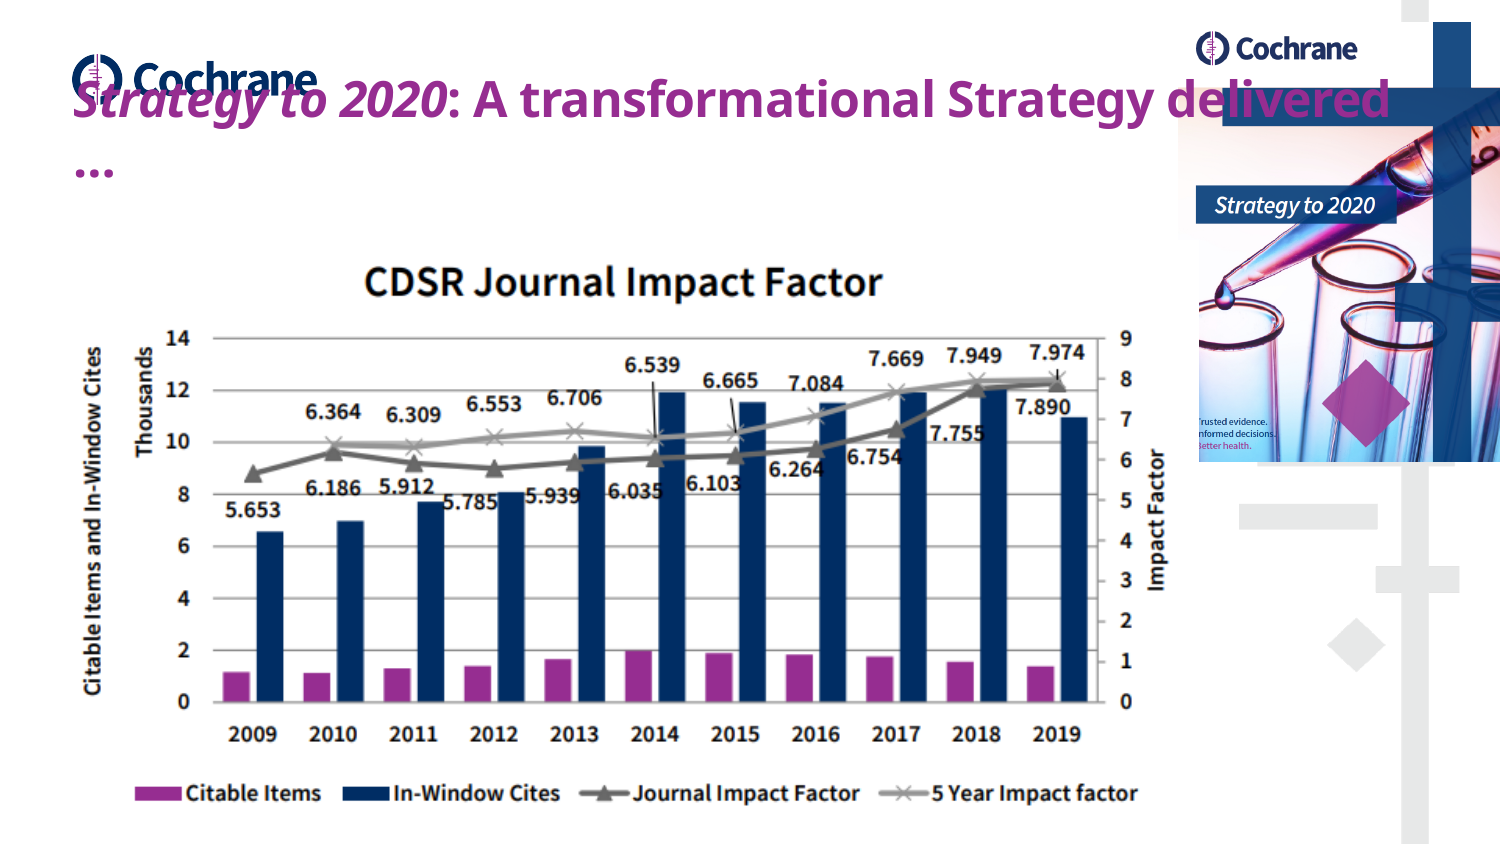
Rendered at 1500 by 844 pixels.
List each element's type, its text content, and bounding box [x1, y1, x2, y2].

picture [54, 0, 1500, 844]
picture [72, 54, 317, 105]
title Strategy to 2020: A transformational Strategy delivered … [73, 109, 1173, 188]
